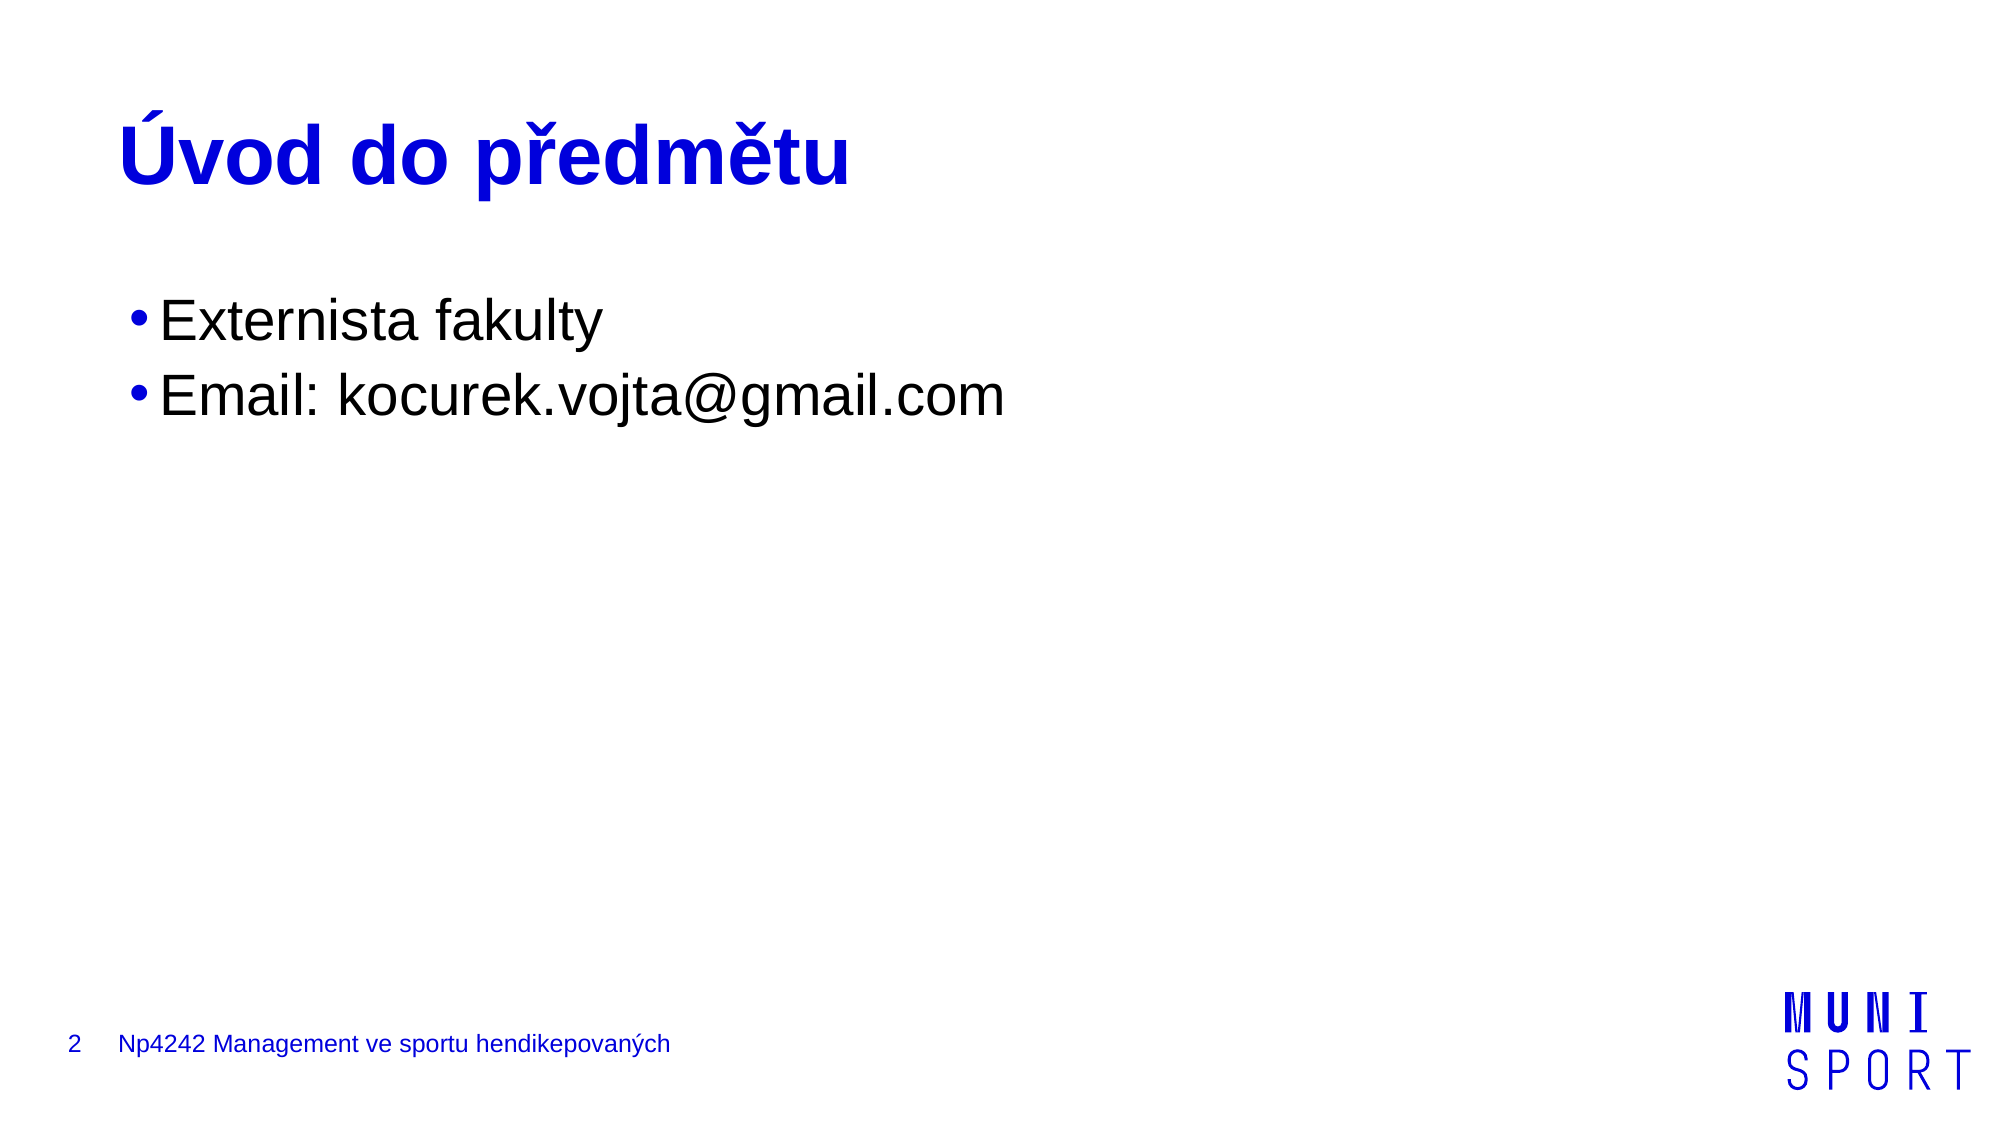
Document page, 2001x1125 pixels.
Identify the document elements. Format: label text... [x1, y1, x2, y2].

slide_number 2 [67, 1021, 110, 1063]
list Externista fakulty Email: kocurek.vojta@gmail.com [118, 277, 1883, 957]
title Úvod do předmětu [118, 118, 1883, 193]
footer Np4242 Management ve sportu hendikepovaných [118, 1021, 1418, 1063]
